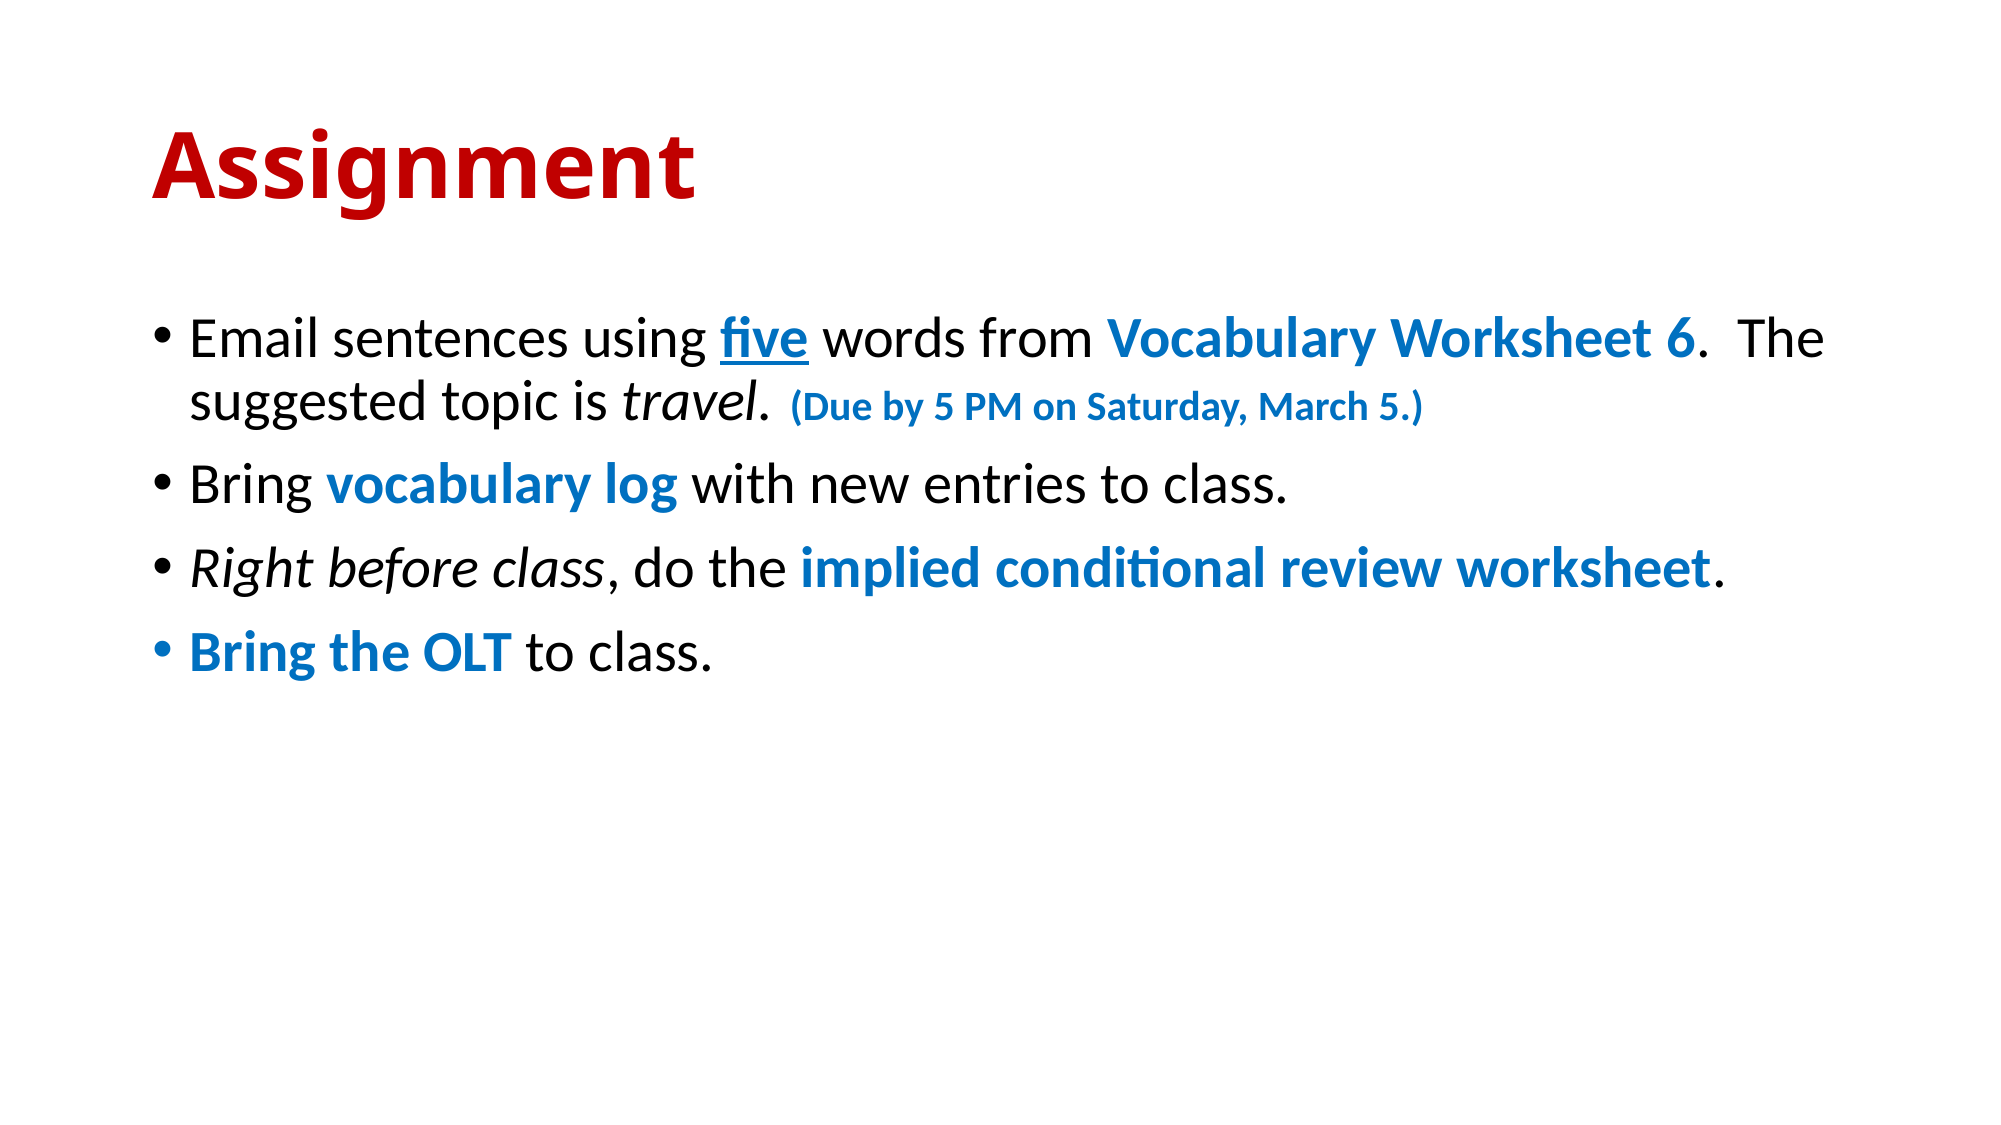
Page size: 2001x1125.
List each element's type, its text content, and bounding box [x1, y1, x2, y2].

title Assignment [137, 59, 1863, 278]
list Email sentences using five words from Vocabulary Worksheet 6. The suggested topic is travel. (Due by 5 PM on Saturday, March 5.) Bring vocabulary log with new entries to class. Right before class, do the implied conditional review worksheet. Bring the OLT to class. [137, 299, 1911, 1014]
